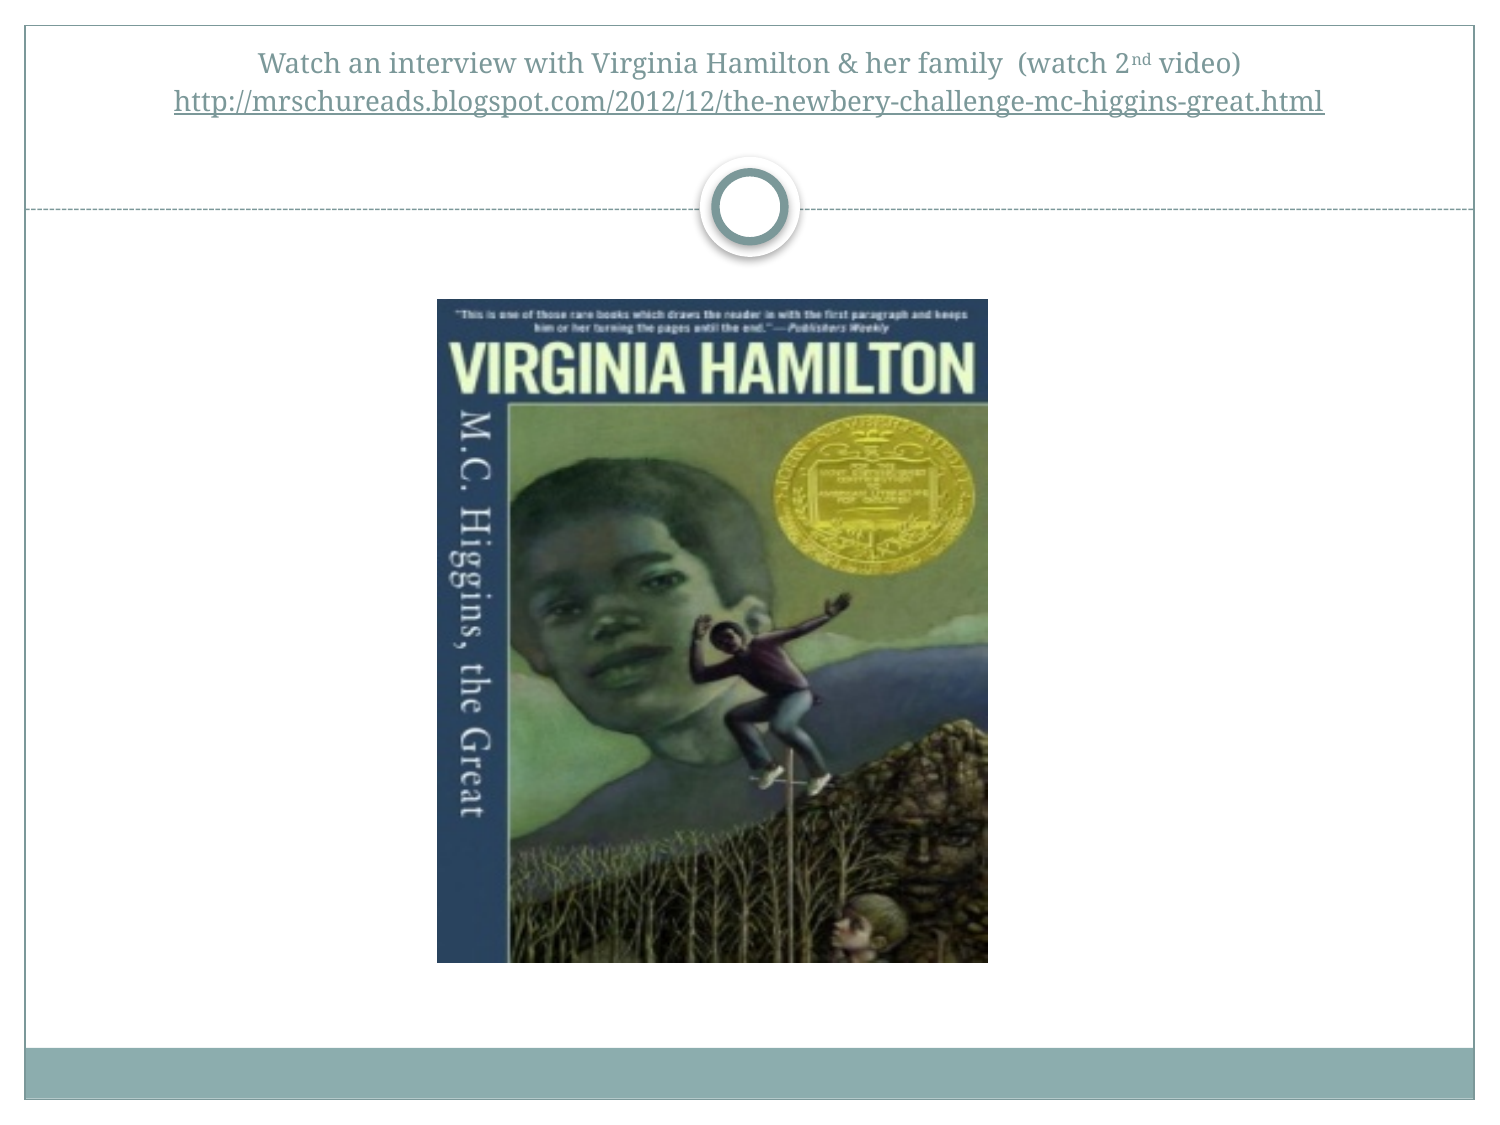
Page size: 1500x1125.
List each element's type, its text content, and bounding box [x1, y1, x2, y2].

title Watch an interview with Virginia Hamilton & her family (watch 2nd video) http://mrschureads.blogspot.com/2012/12/the-newbery-challenge-mc-higgins-great.html [49, 37, 1450, 162]
picture [437, 299, 988, 963]
